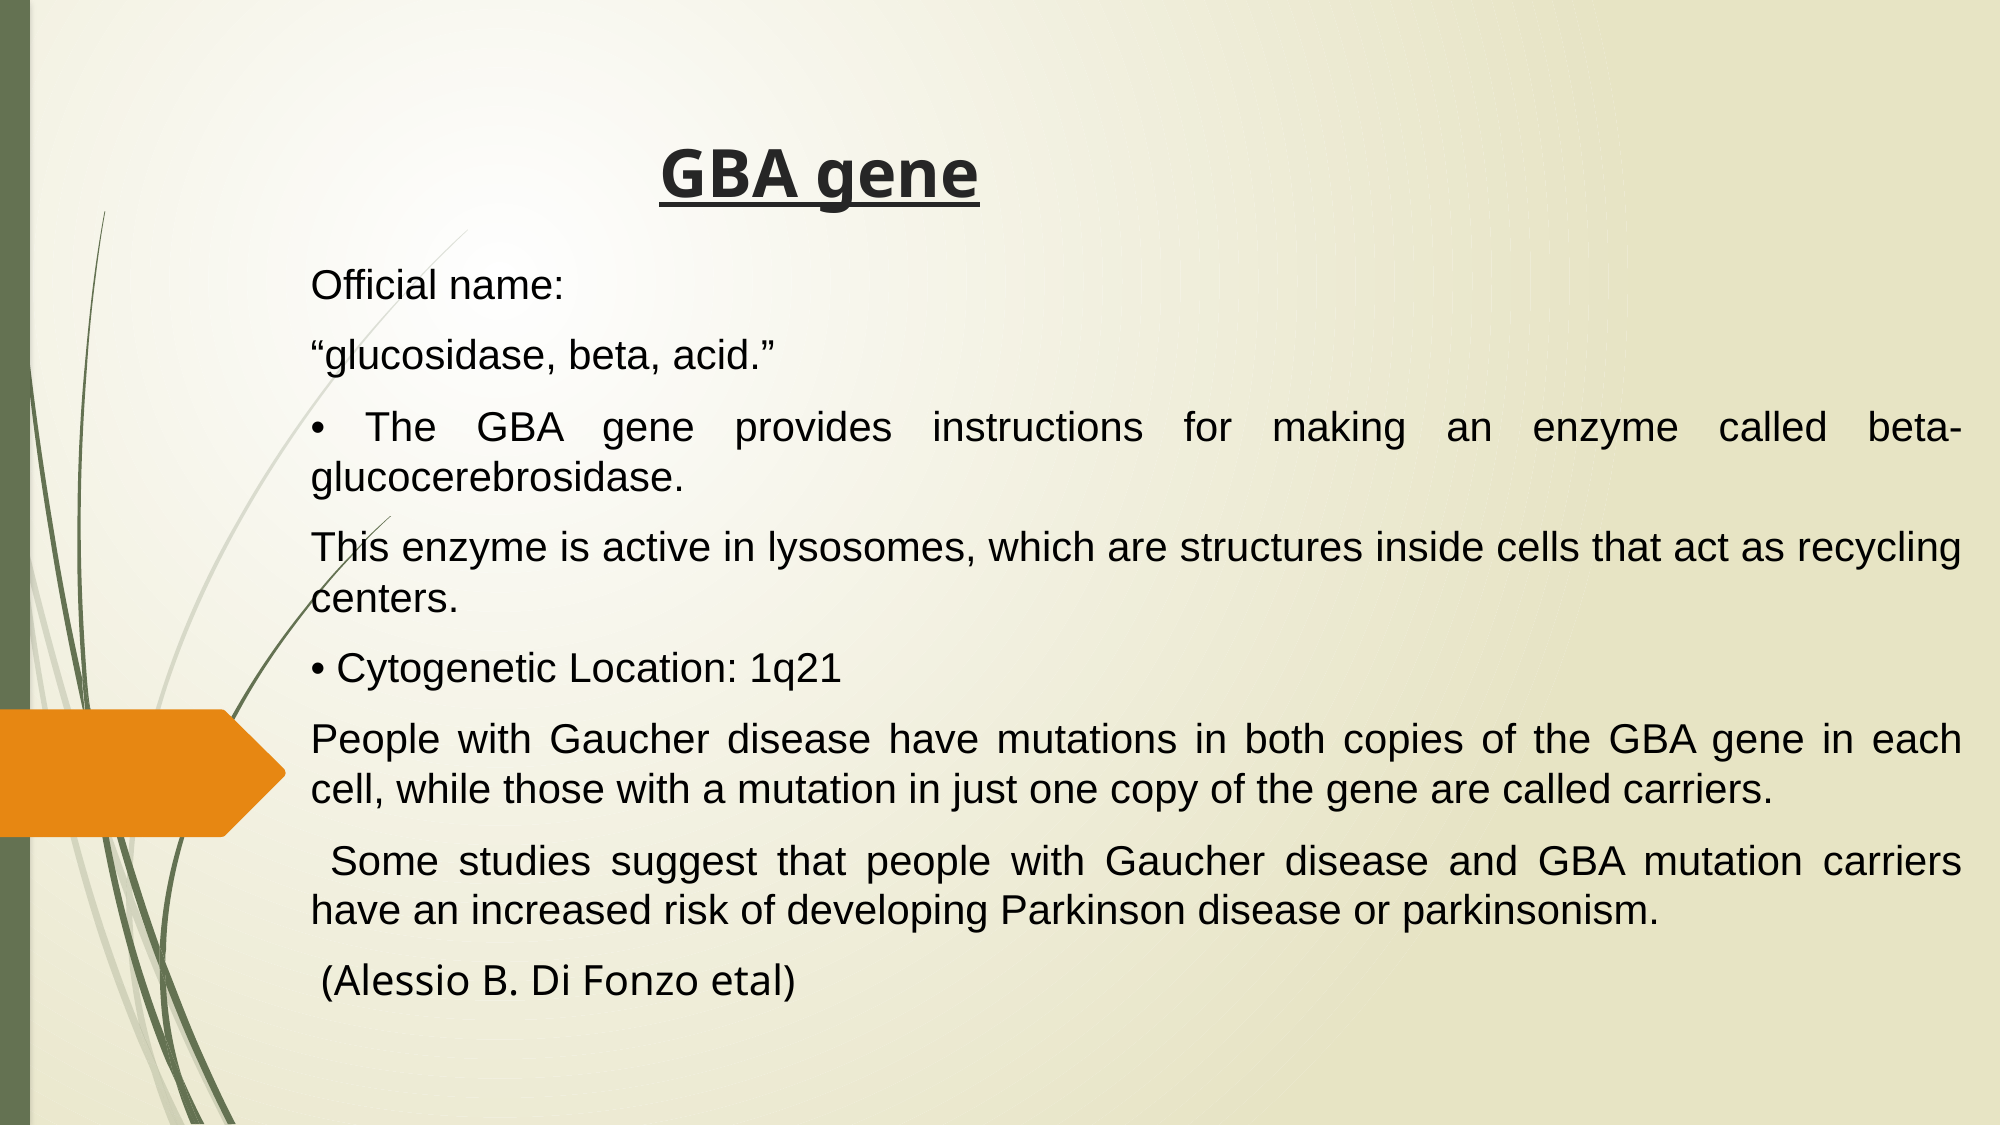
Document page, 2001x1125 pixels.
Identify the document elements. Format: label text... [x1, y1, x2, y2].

subtitle Official name: “glucosidase, beta, acid.” • The GBA gene provides instructions for making an enzyme called beta- glucocerebrosidase. This enzyme is active in lysosomes, which are structures inside cells that act as recycling centers. • Cytogenetic Location: 1q21 People with Gaucher disease have mutations in both copies of the GBA gene in each cell, while those with a mutation in just one copy of the gene are called carriers. Some studies suggest that people with Gaucher disease and GBA mutation carriers have an increased risk of developing Parkinson disease or parkinsonism. (Alessio B. Di Fonzo etal) [295, 249, 1979, 1059]
title GBA gene [644, 99, 1024, 219]
